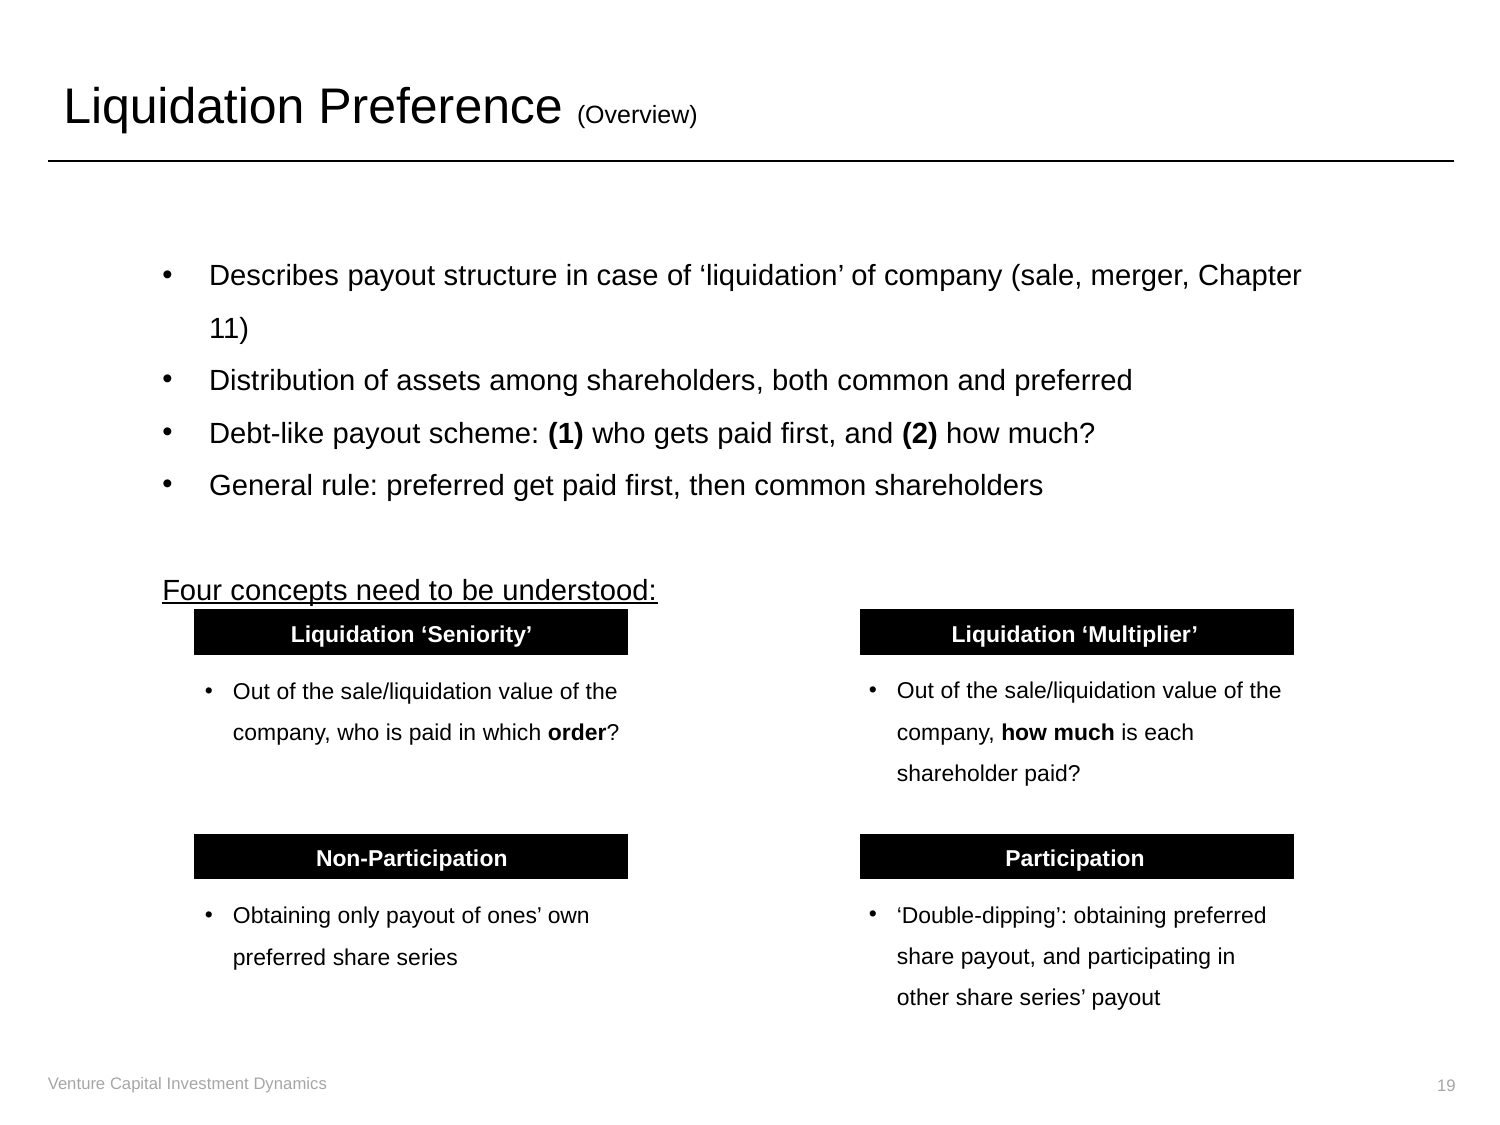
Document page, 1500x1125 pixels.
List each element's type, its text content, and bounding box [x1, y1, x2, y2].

text_box Out of the sale/liquidation value of the company, how much is each shareholder paid? [853, 654, 1307, 794]
list Liquidation Preference (Overview) [48, 51, 1188, 156]
text_box [858, 832, 1295, 881]
text_box Liquidation ‘Seniority’ [251, 611, 572, 654]
text_box Non-Participation [251, 836, 572, 879]
text_box Participation [915, 836, 1236, 879]
text_box [193, 832, 630, 881]
text_box Out of the sale/liquidation value of the company, who is paid in which order? [189, 655, 636, 753]
text_box Liquidation ‘Multiplier’ [915, 611, 1236, 654]
text_box ‘Double-dipping’: obtaining preferred share payout, and participating in other share series’ payout [853, 879, 1307, 1018]
text_box [858, 608, 1295, 656]
text_box Describes payout structure in case of ‘liquidation’ of company (sale, merger, Chapter 11) Distribution of assets among shareholders, both common and preferred Debt-like payout scheme: (1) who gets paid first, and (2) how much? General rule: preferred get paid first, then common shareholders Four concepts need to be understood: [147, 231, 1365, 614]
text_box [193, 608, 630, 656]
slide_number 19 [1414, 1054, 1471, 1115]
text_box Obtaining only payout of ones’ own preferred share series [189, 879, 636, 977]
